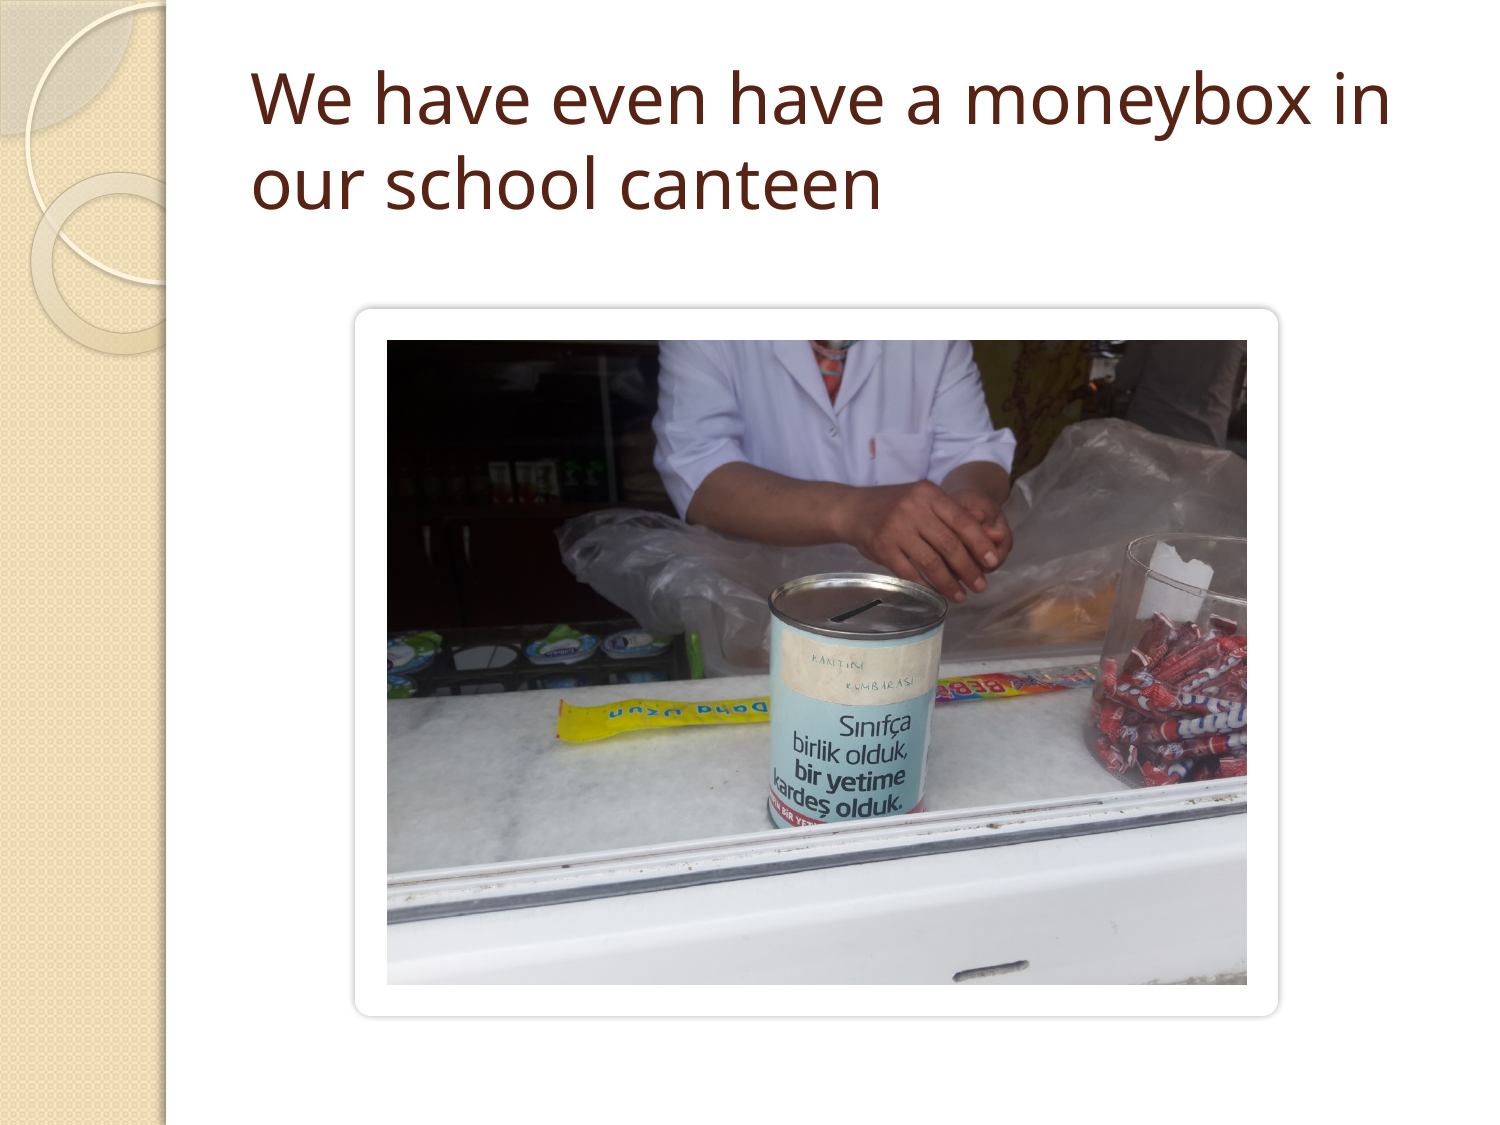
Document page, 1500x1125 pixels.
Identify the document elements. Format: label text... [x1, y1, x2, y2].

picture [386, 339, 1247, 986]
title We have even have a moneybox in our school canteen [235, 45, 1466, 233]
